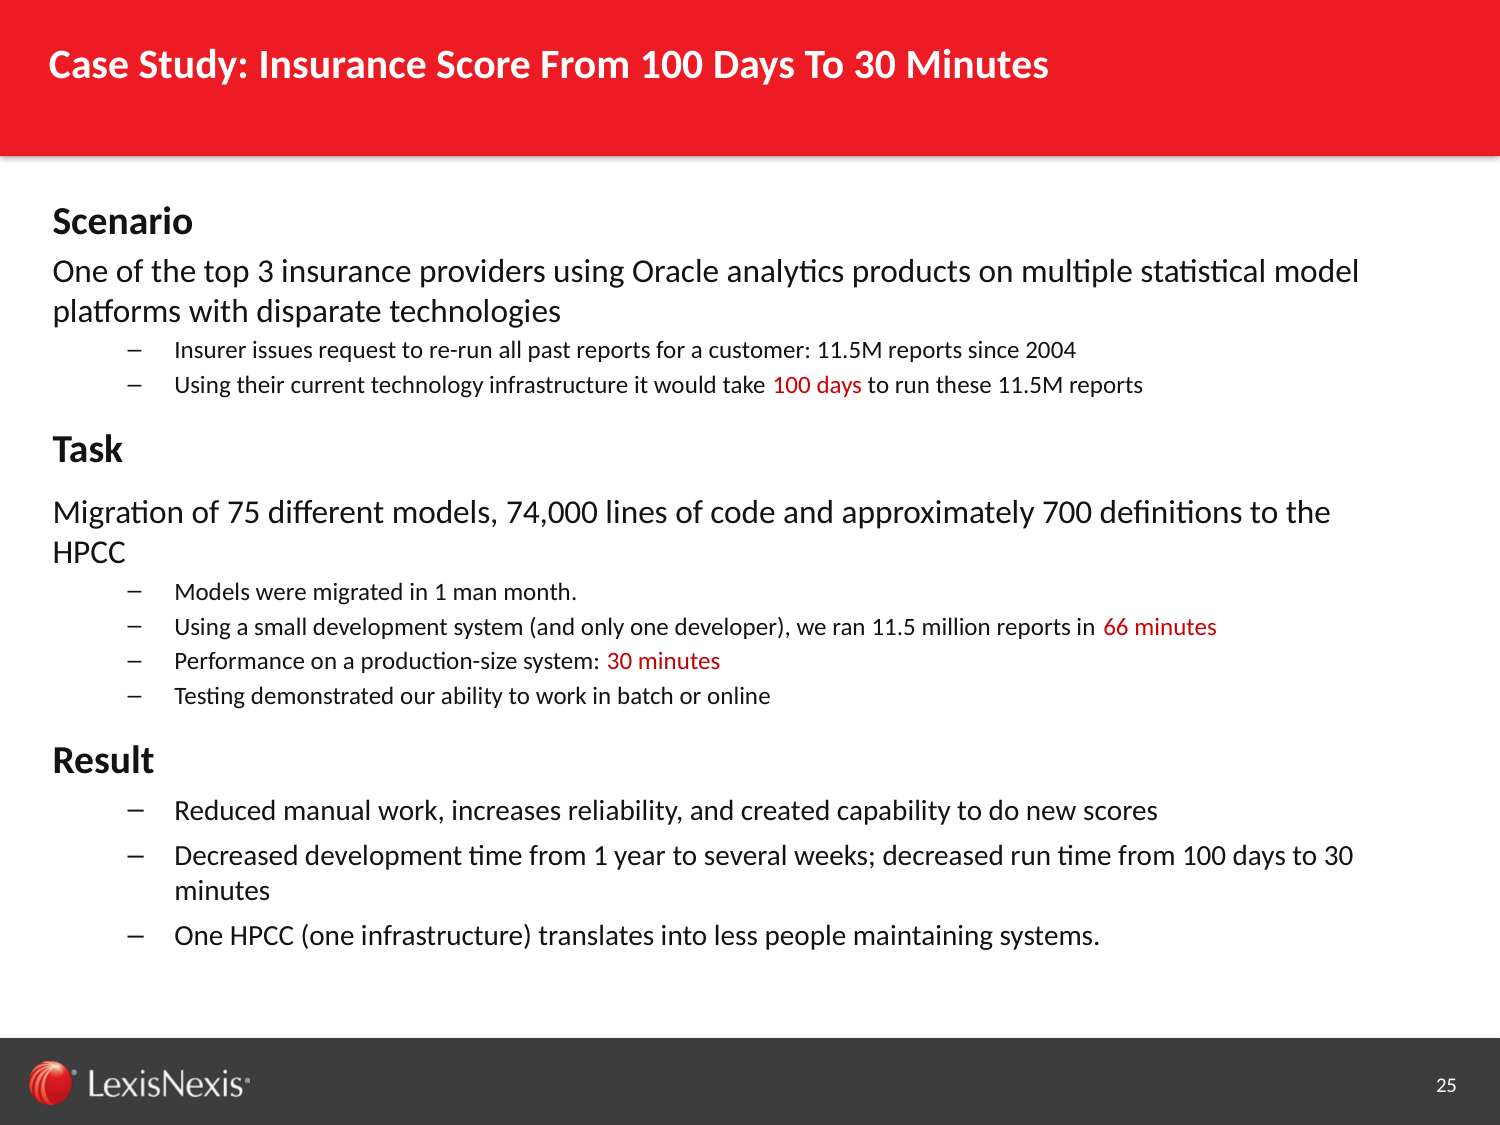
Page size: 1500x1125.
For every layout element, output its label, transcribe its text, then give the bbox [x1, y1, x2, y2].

text_box Case Study: Insurance Score From 100 Days To 30 Minutes [34, 29, 1477, 131]
picture [29, 1061, 250, 1105]
text_box 25 [1415, 1054, 1478, 1115]
list Scenario One of the top 3 insurance providers using Oracle analytics products on multiple statistical model platforms with disparate technologies Insurer issues request to re-run all past reports for a customer: 11.5M reports since 2004 Using their current technology infrastructure it would take 100 days to run these 11.5M reports Task Migration of 75 different models, 74,000 lines of code and approximately 700 definitions to the HPCC Models were migrated in 1 man month. Using a small development system (and only one developer), we ran 11.5 million reports in 66 minutes Performance on a production-size system: 30 minutes Testing demonstrated our ability to work in batch or online Result Reduced manual work, increases reliability, and created capability to do new scores Decreased development time from 1 year to several weeks; decreased run time from 100 days to 30 minutes One HPCC (one infrastructure) translates into less people maintaining systems. [37, 187, 1426, 1013]
